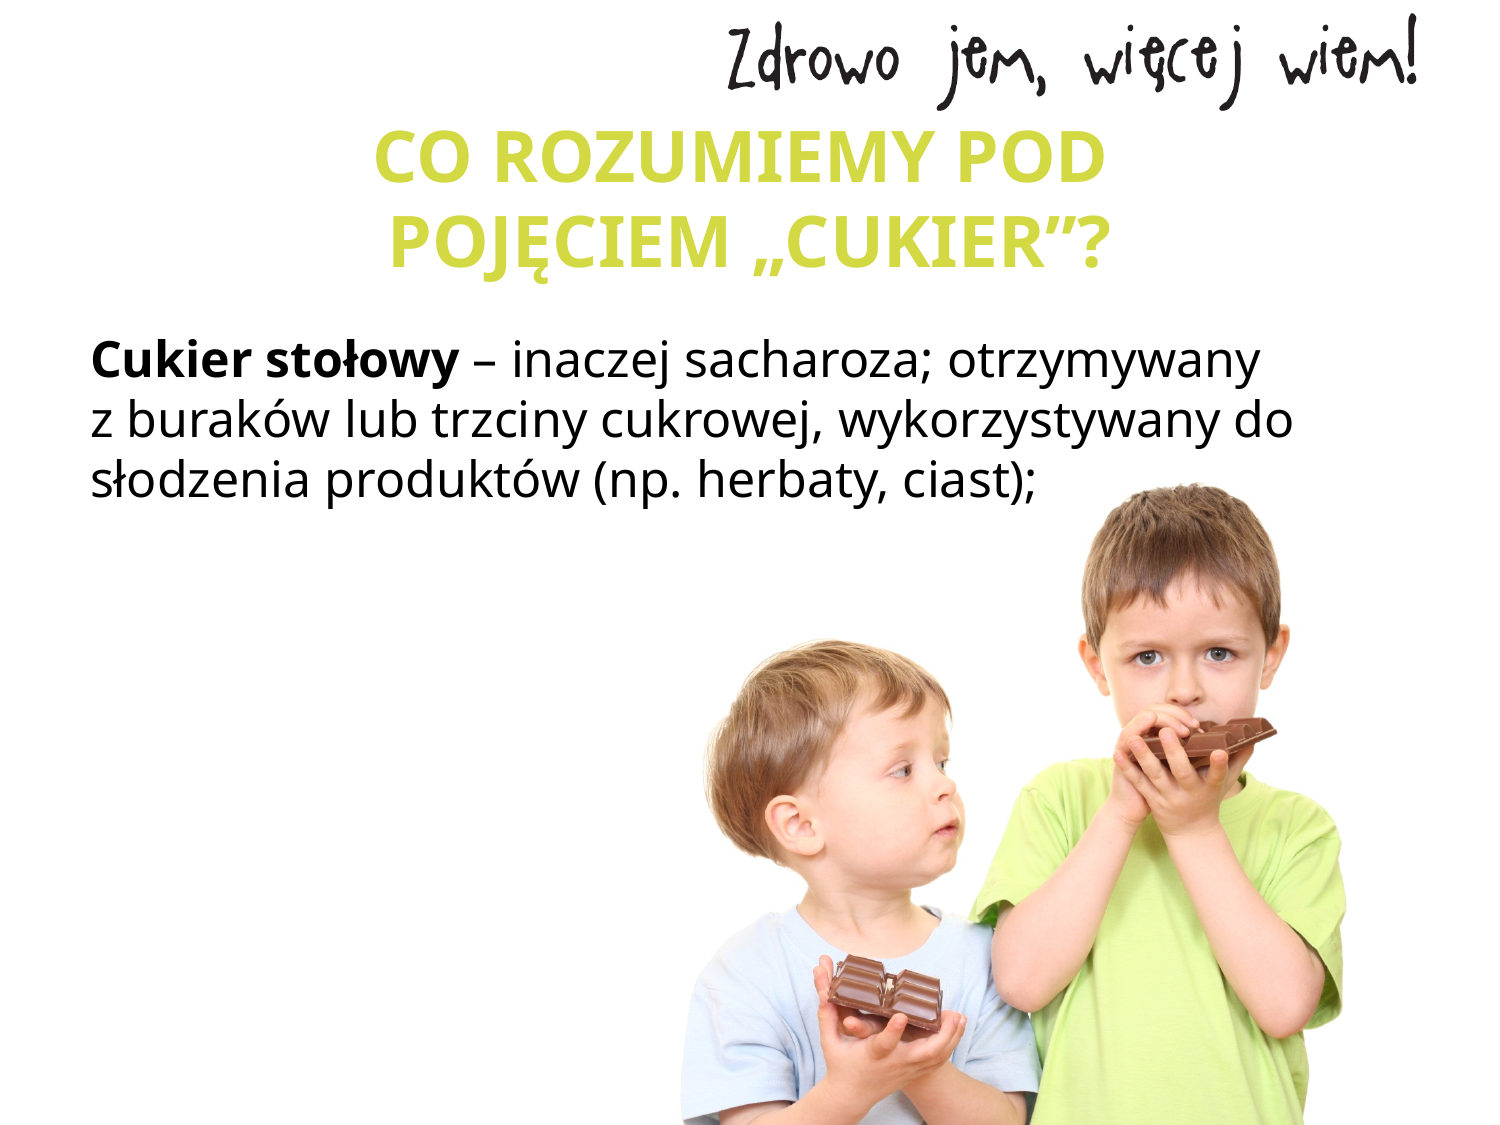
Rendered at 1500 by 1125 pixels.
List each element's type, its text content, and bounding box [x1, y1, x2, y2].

title CO ROZUMIEMY POD POJĘCIEM „CUKIER”? [75, 102, 1425, 291]
picture [513, 471, 1495, 1125]
picture [720, 10, 1424, 102]
list Cukier stołowy – inaczej sacharoza; otrzymywany z buraków lub trzciny cukrowej, wykorzystywany do słodzenia produktów (np. herbaty, ciast); [75, 320, 1425, 1063]
